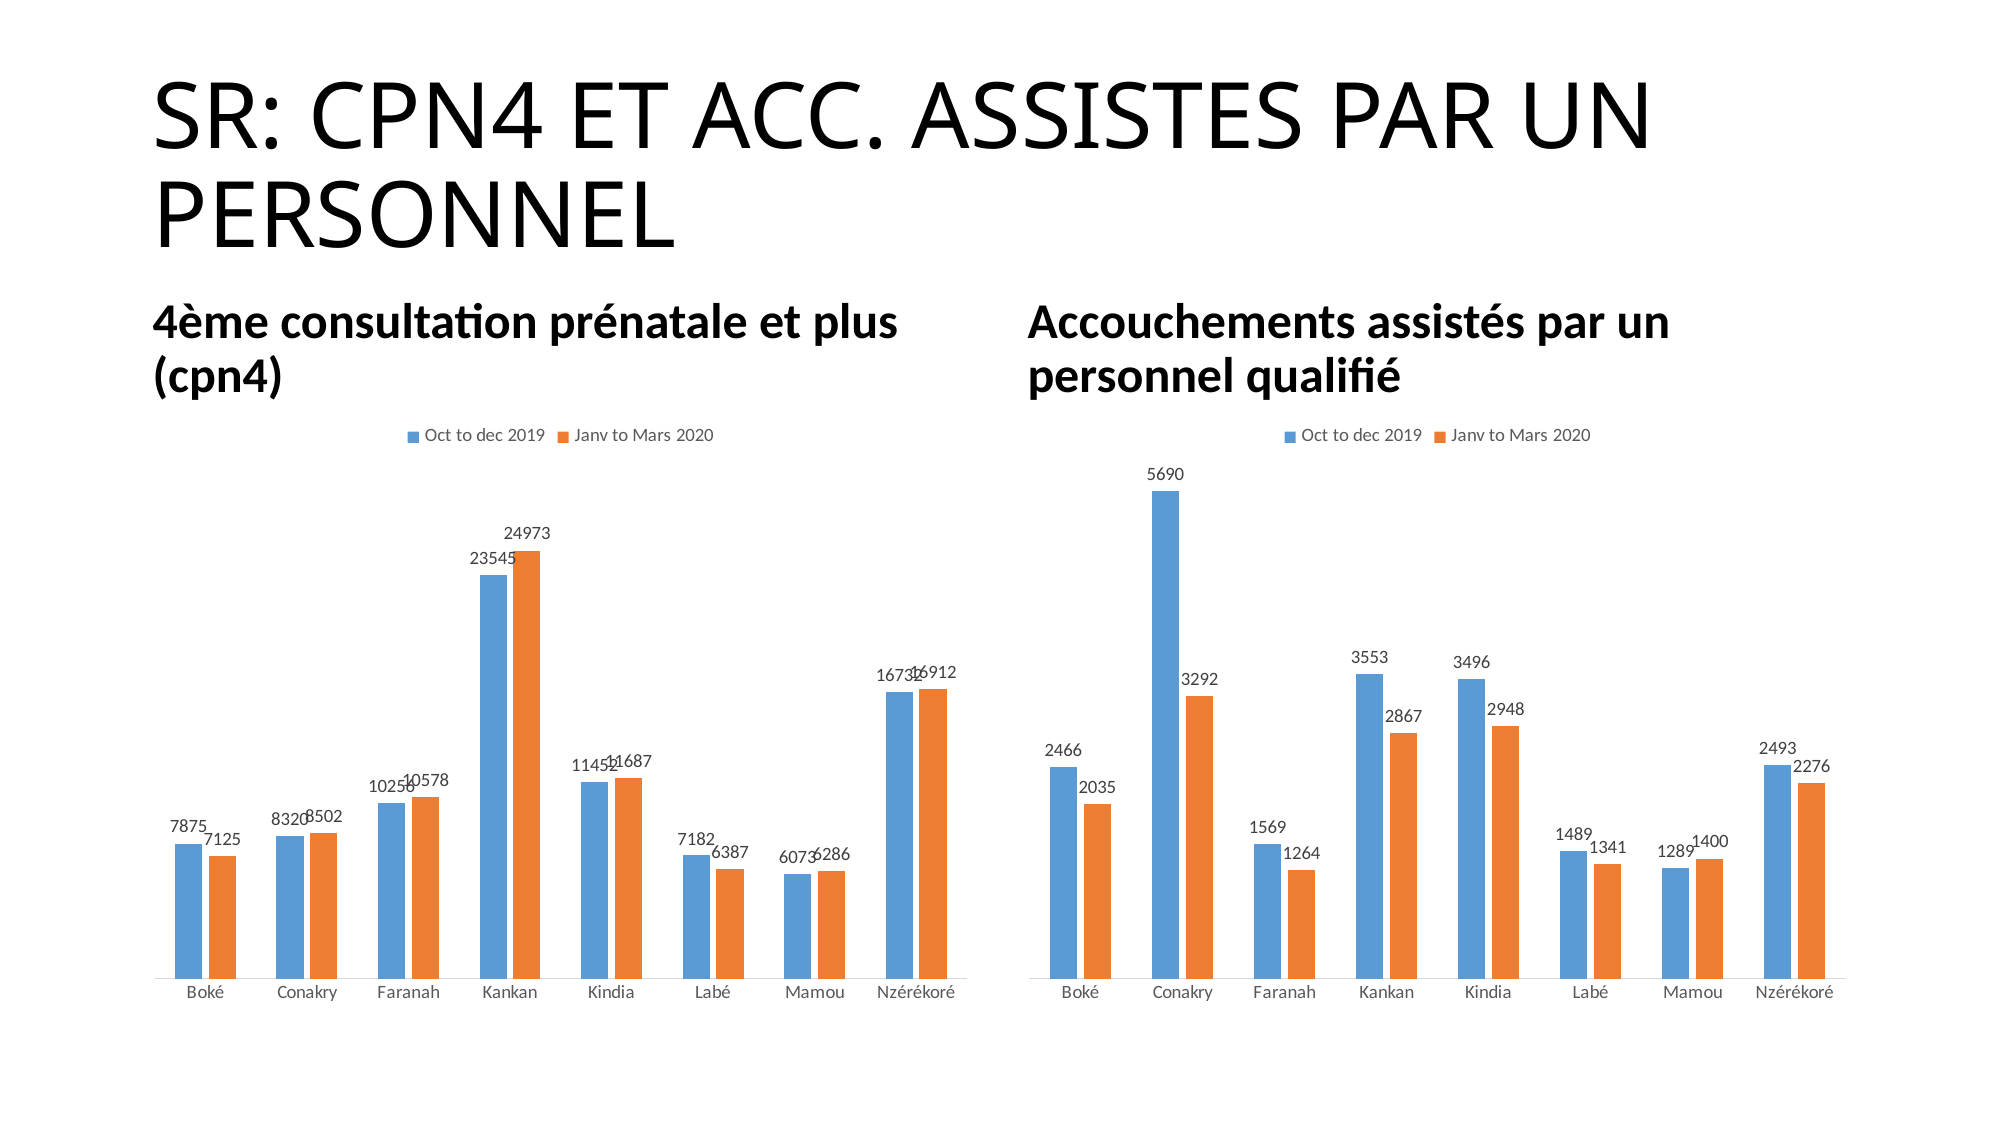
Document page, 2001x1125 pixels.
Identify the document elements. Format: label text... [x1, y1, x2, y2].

title SR: CPN4 ET ACC. ASSISTES PAR UN PERSONNEL [137, 59, 1863, 278]
chart [137, 410, 984, 1016]
list Accouchements assistés par un personnel qualifié [1012, 275, 1863, 410]
chart [1012, 410, 1863, 1016]
list 4ème consultation prénatale et plus (cpn4) [137, 275, 984, 410]
